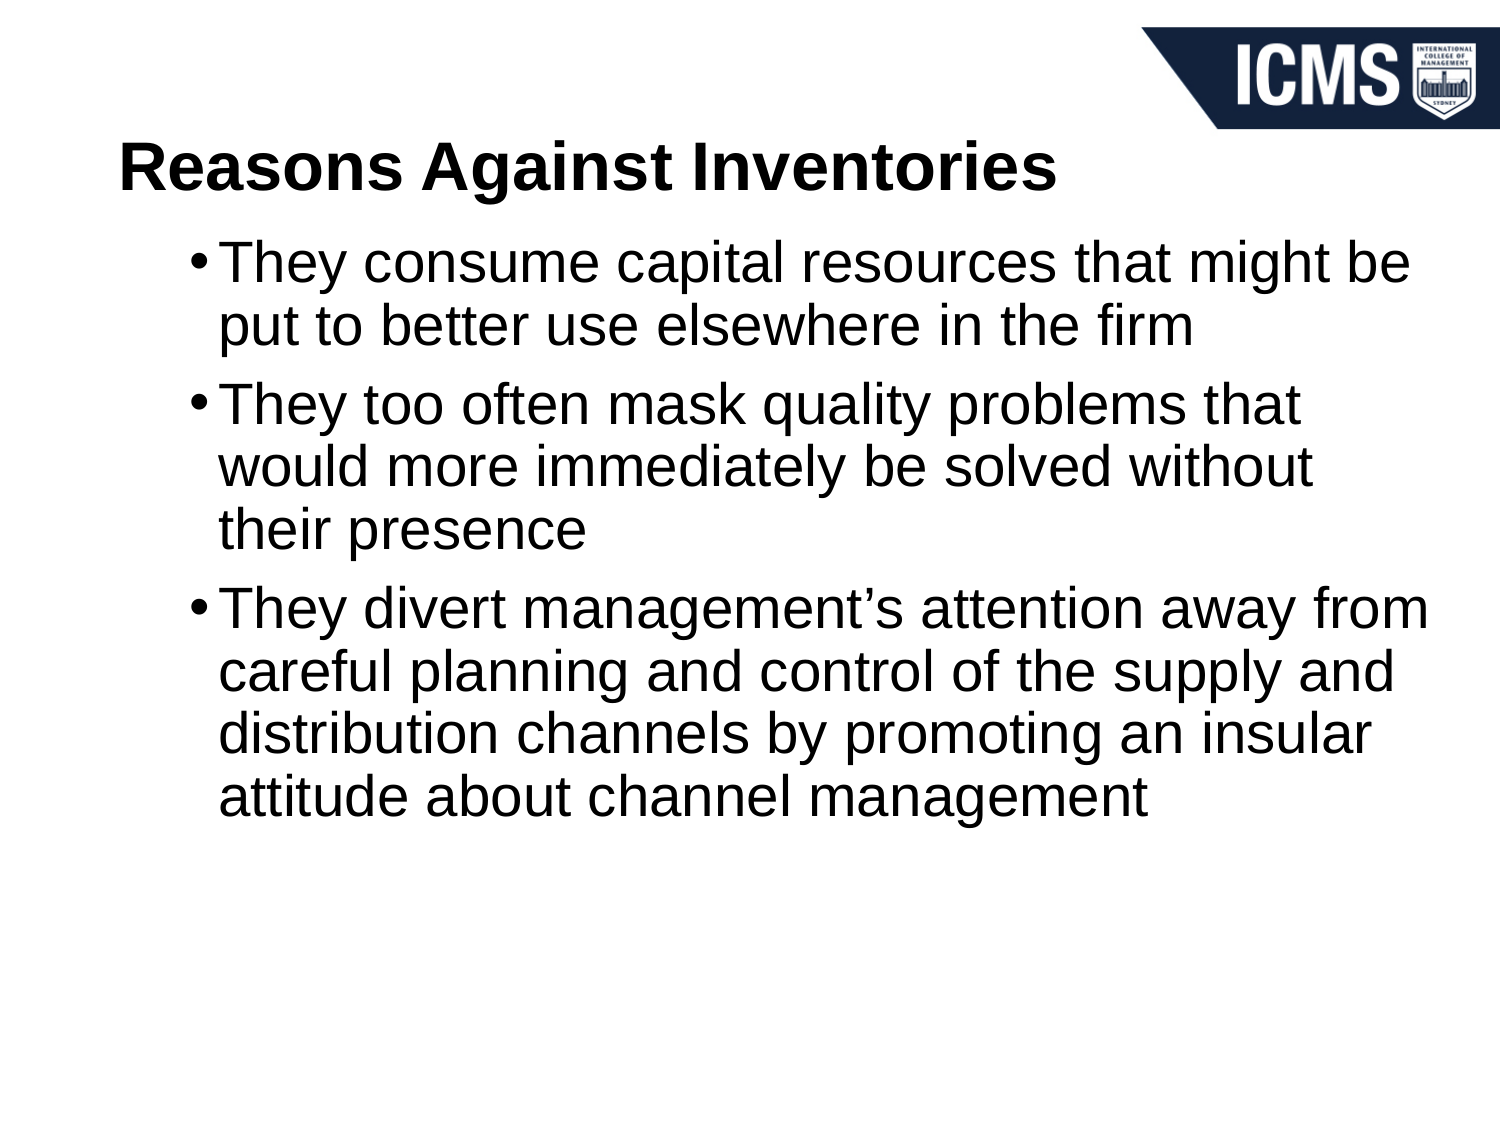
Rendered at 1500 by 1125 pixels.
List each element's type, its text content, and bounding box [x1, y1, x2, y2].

title Reasons Against Inventories [103, 59, 1236, 278]
list They consume capital resources that might be put to better use elsewhere in the firm They too often mask quality problems that would more immediately be solved without their presence They divert management’s attention away from careful planning and control of the supply and distribution channels by promoting an insular attitude about channel management [174, 224, 1450, 875]
picture [0, 0, 1500, 189]
